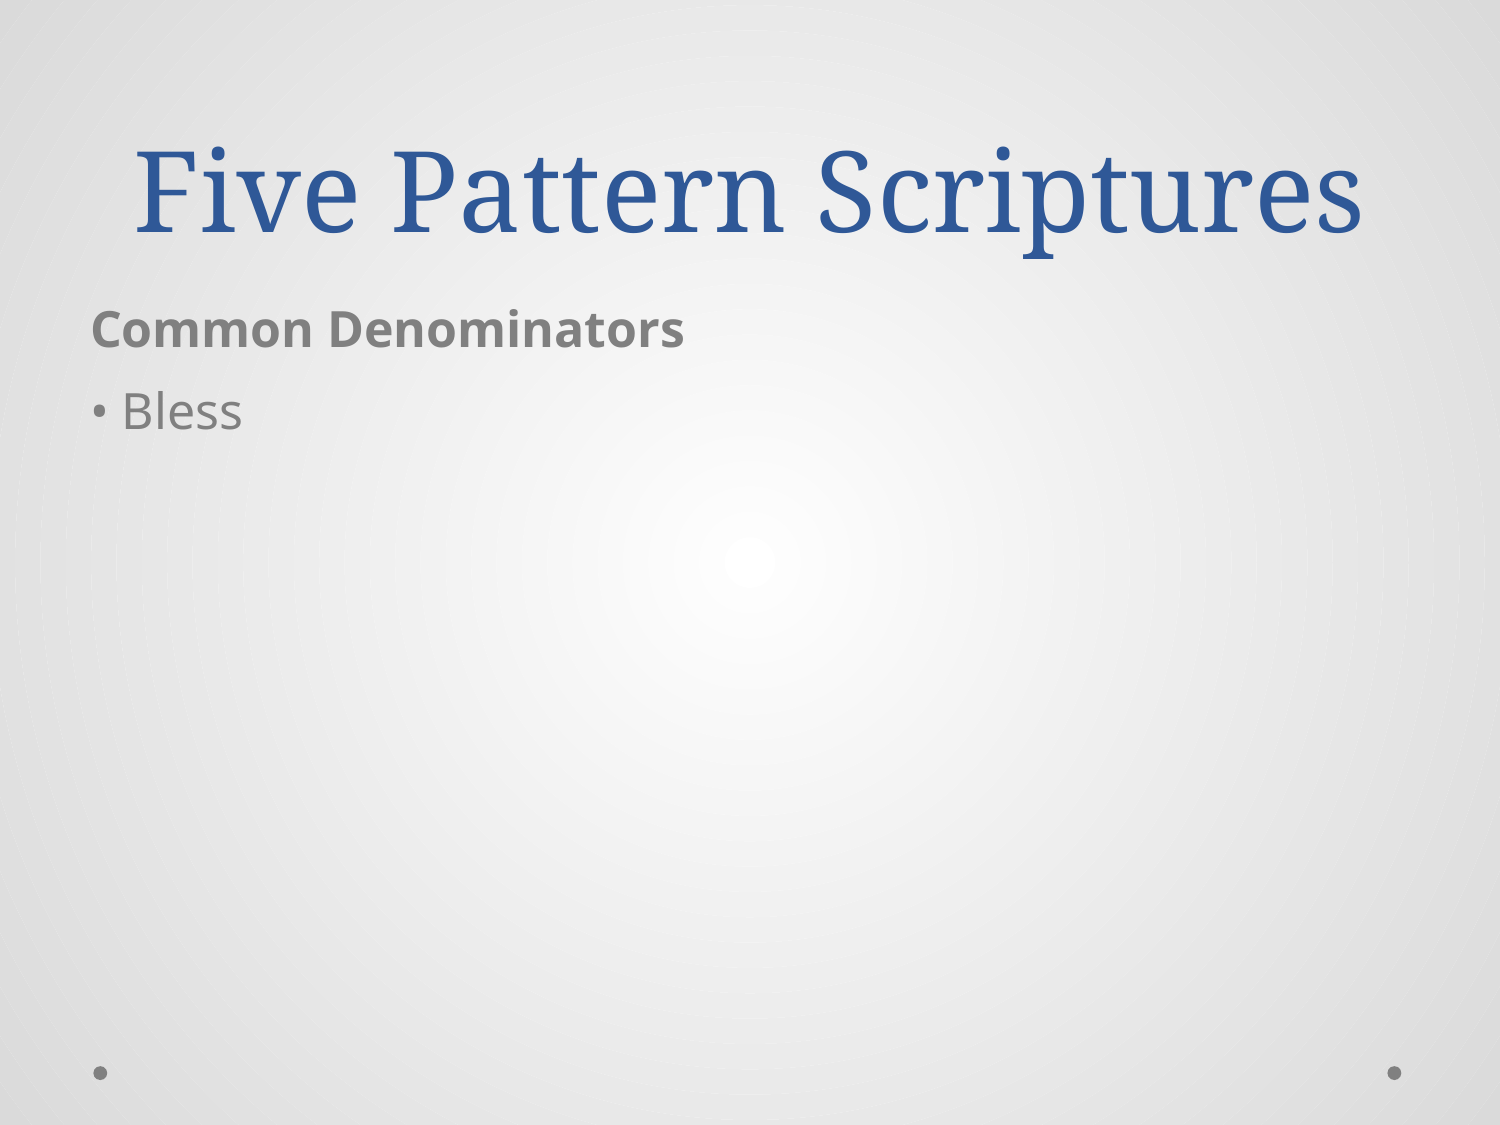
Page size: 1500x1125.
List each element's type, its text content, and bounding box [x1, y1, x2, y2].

list Common Denominators • Bless [75, 290, 1425, 1005]
title Five Pattern Scriptures [75, 0, 1425, 263]
